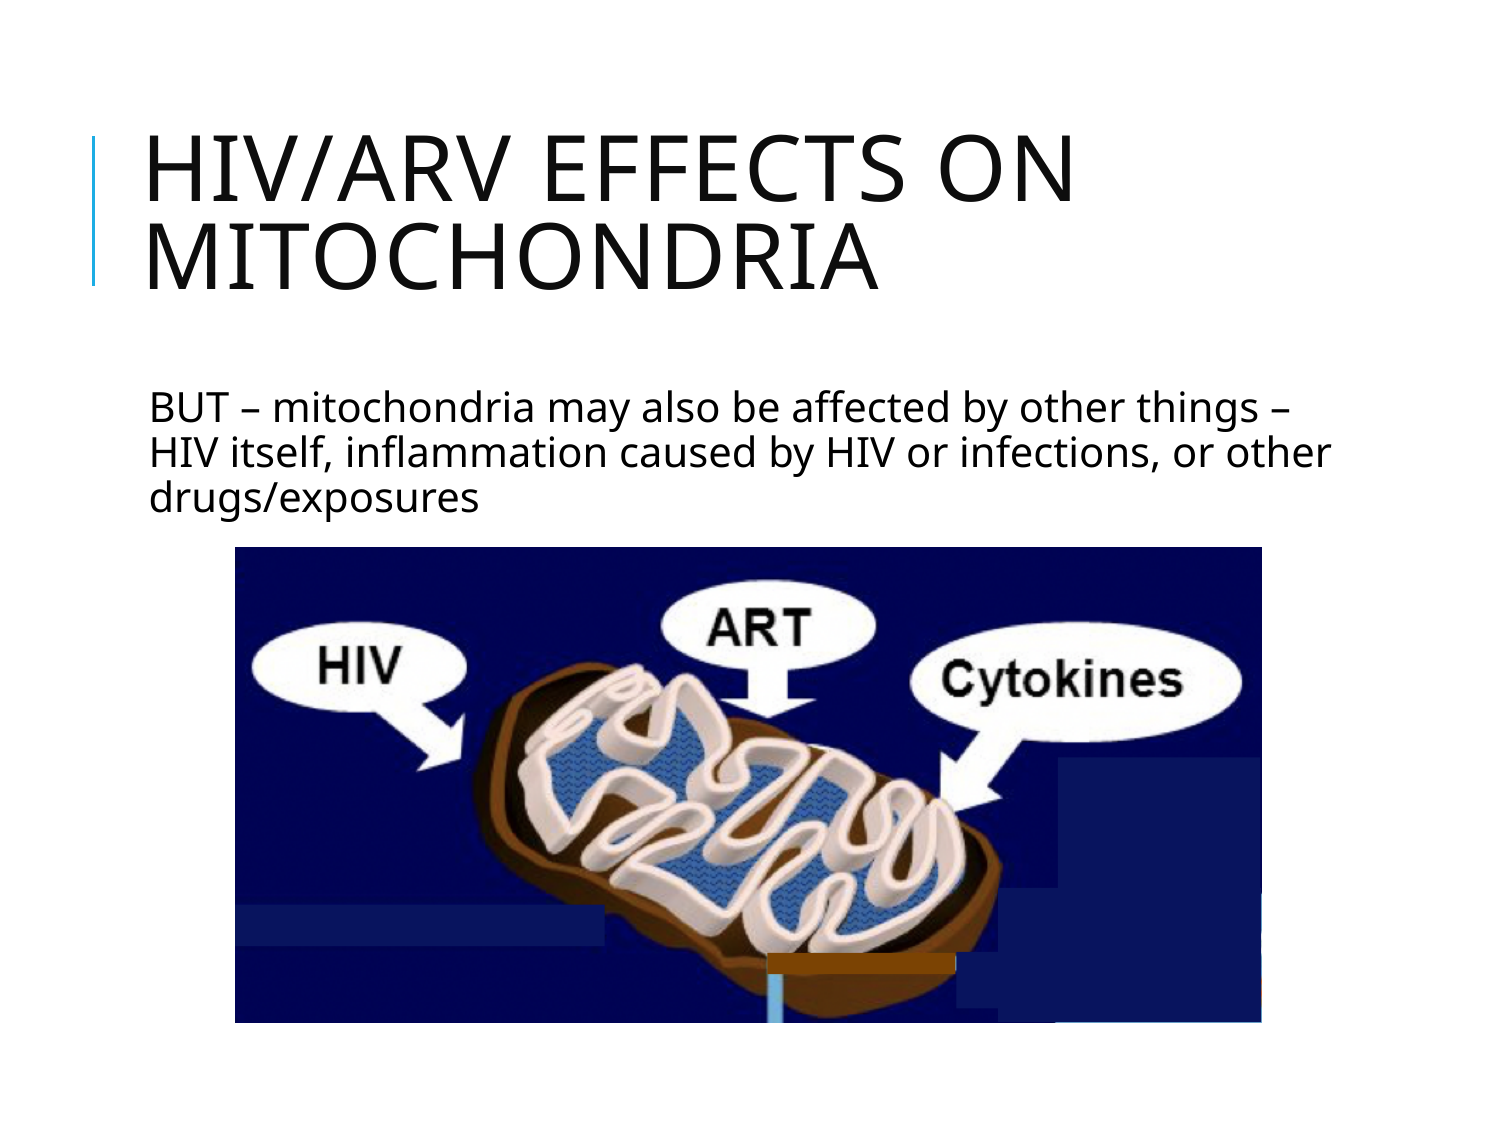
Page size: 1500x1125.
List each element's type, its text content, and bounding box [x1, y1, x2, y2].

picture [234, 547, 1262, 1023]
list BUT – mitochondria may also be affected by other things – HIV itself, inflammation caused by HIV or infections, or other drugs/exposures [126, 378, 1365, 1039]
title HIV/ARV effects on mitochondria [126, 96, 1322, 342]
